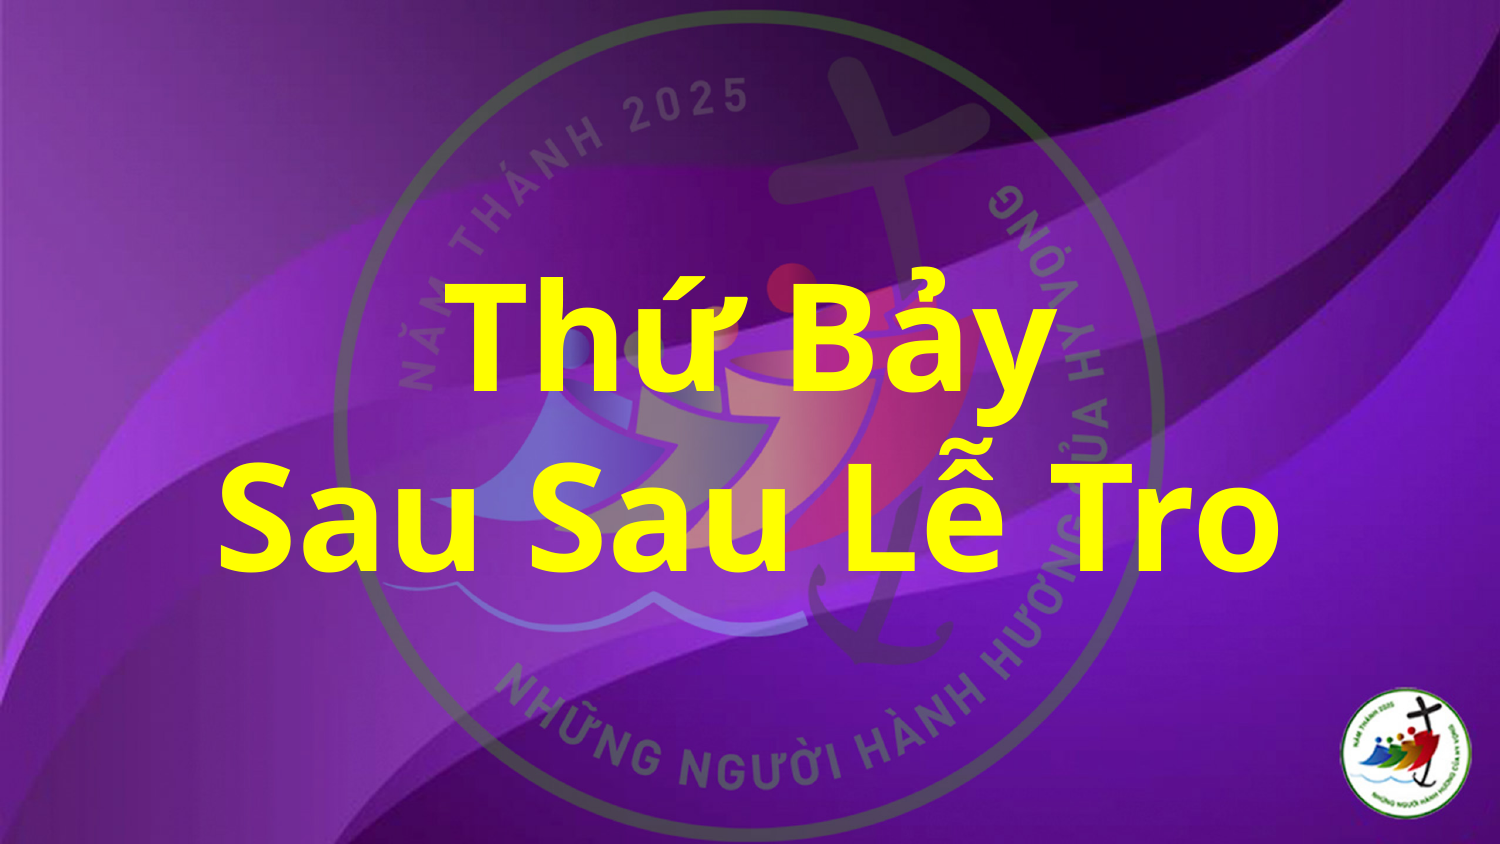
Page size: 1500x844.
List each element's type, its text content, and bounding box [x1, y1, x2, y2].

title Thứ Bảy Sau Sau Lễ Tro [0, 0, 1500, 844]
